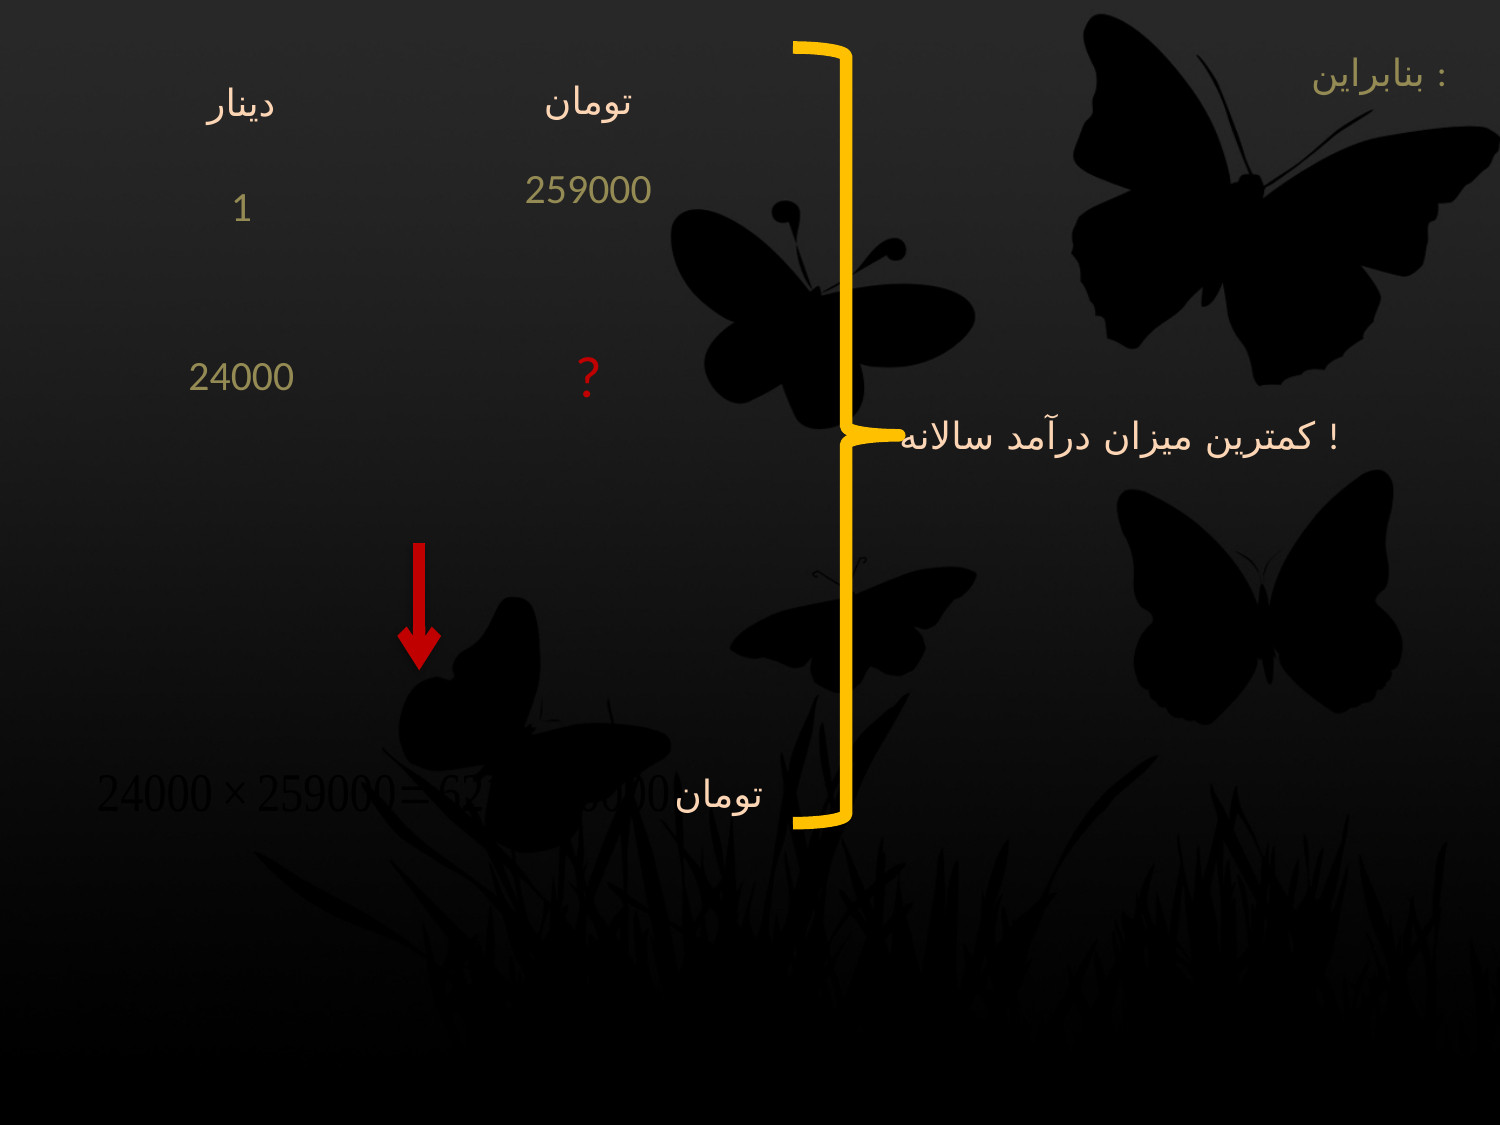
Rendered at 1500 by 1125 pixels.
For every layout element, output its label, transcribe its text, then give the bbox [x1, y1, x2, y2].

text_box دینار [192, 71, 291, 132]
text_box ? [560, 331, 617, 417]
text_box بنابراین : [1296, 41, 1462, 102]
text_box تومان [659, 762, 778, 823]
text_box 24000 [173, 341, 310, 406]
text_box کمترین میزان درآمد سالانه ! [884, 404, 1355, 465]
text_box 259000 [509, 154, 667, 220]
text_box [792, 46, 884, 824]
text_box تومان [529, 69, 648, 130]
picture [0, 0, 1500, 1125]
text_box 1 [216, 172, 267, 238]
